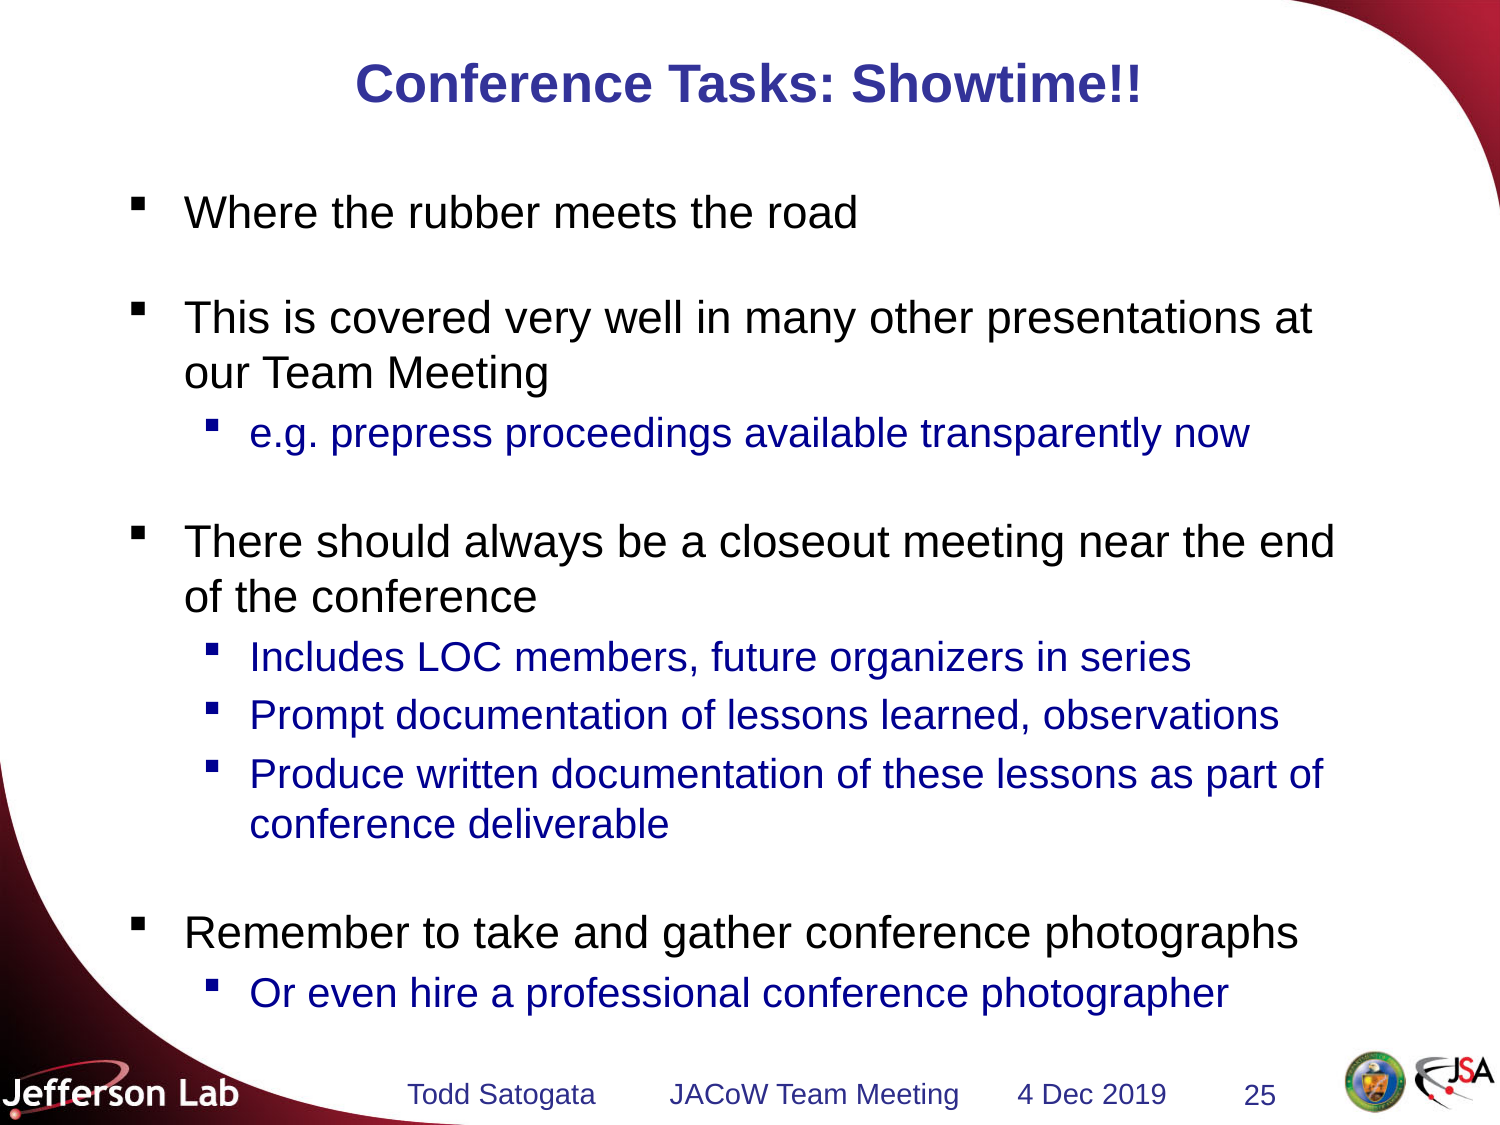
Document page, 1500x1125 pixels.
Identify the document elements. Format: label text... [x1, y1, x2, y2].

picture [0, 0, 1500, 1125]
list Where the rubber meets the road This is covered very well in many other presentations at our Team Meeting e.g. prepress proceedings available transparently now There should always be a closeout meeting near the end of the conference Includes LOC members, future organizers in series Prompt documentation of lessons learned, observations Produce written documentation of these lessons as part of conference deliverable Remember to take and gather conference photographs Or even hire a professional conference photographer [112, 174, 1388, 1000]
title Conference Tasks: Showtime!! [112, 24, 1388, 138]
